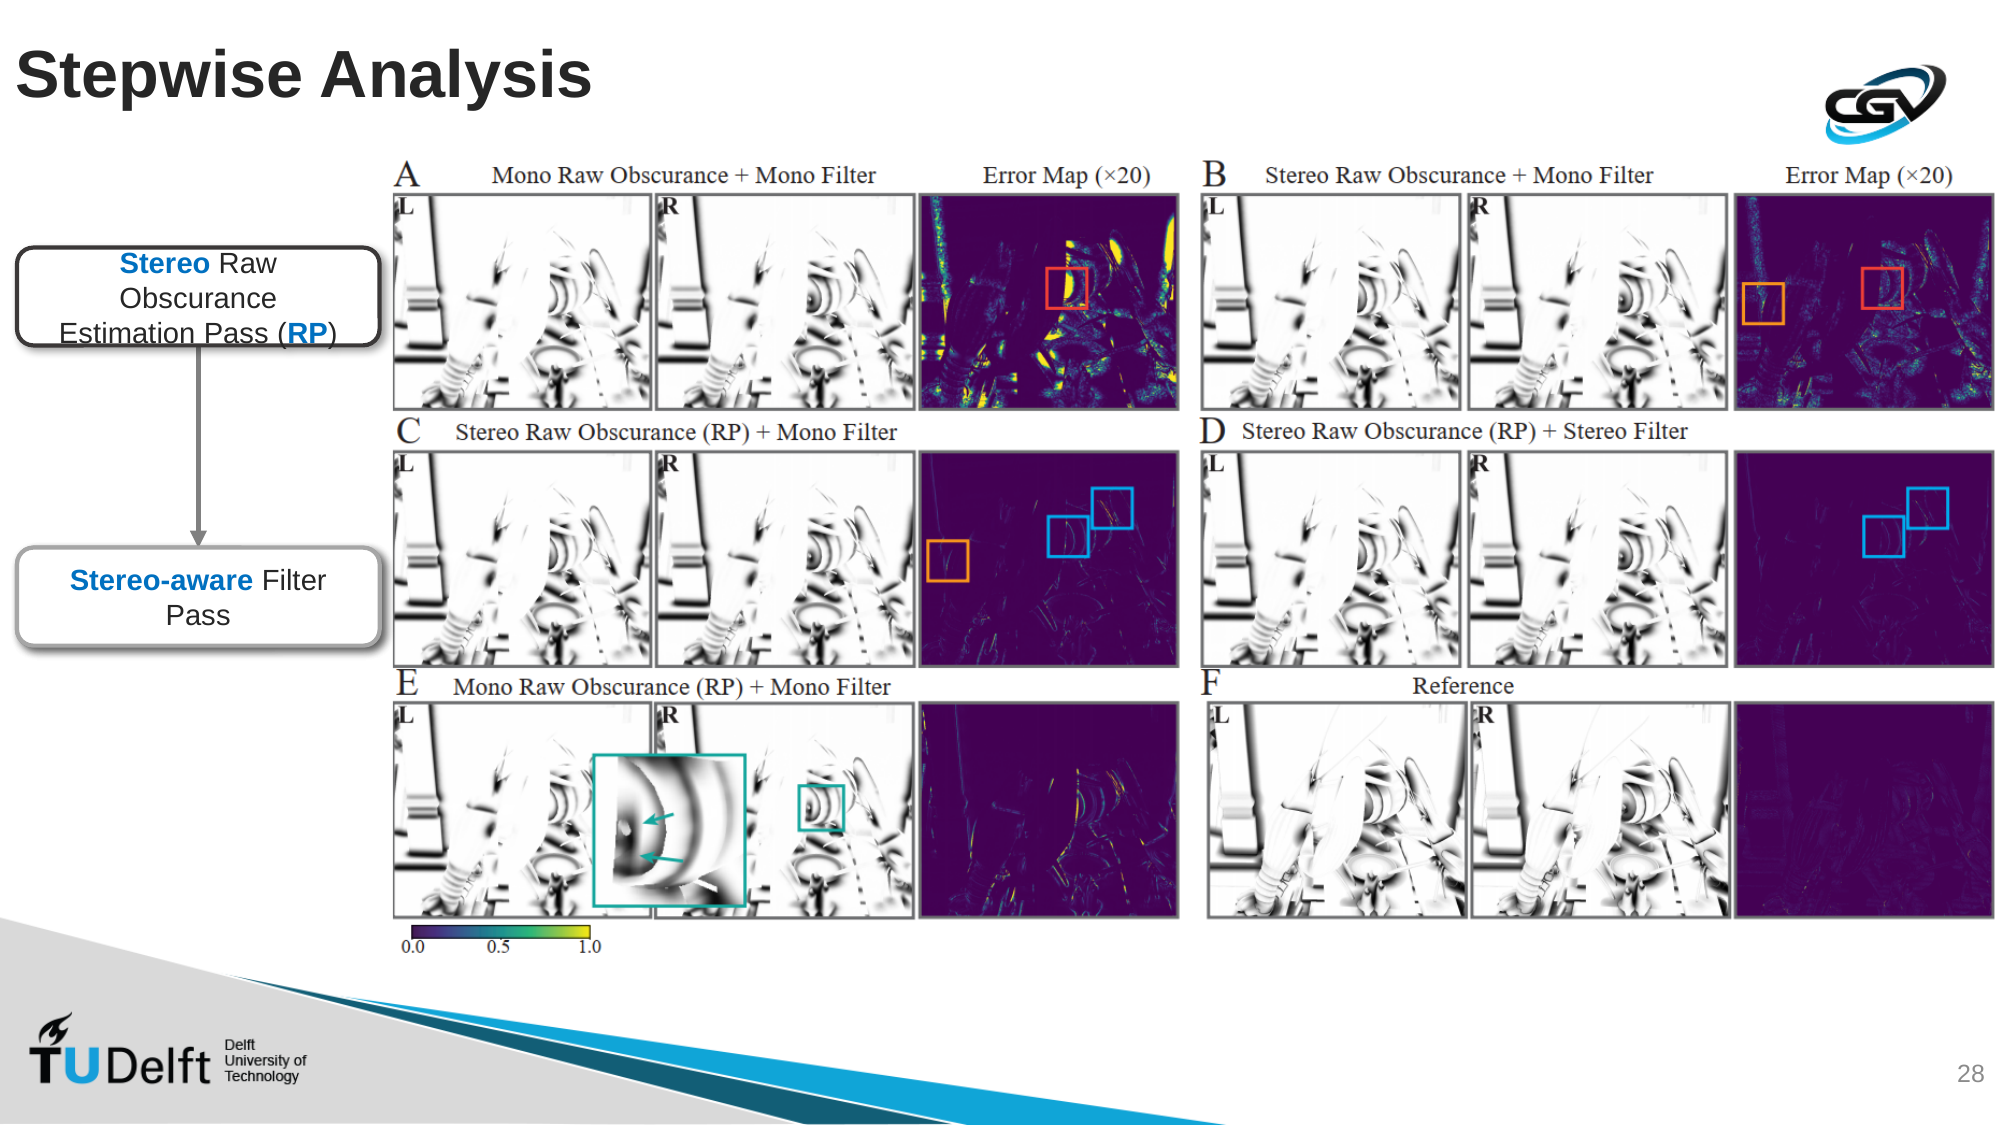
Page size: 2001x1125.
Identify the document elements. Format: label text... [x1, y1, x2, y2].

text_box Stereo Raw Obscurance Estimation Pass (RP) [15, 246, 379, 347]
text_box Stereo-aware Filter Pass [15, 546, 379, 647]
picture [0, 0, 2001, 1125]
text_box Stepwise Analysis [0, 0, 1725, 153]
slide_number 28 [1907, 1042, 2000, 1103]
